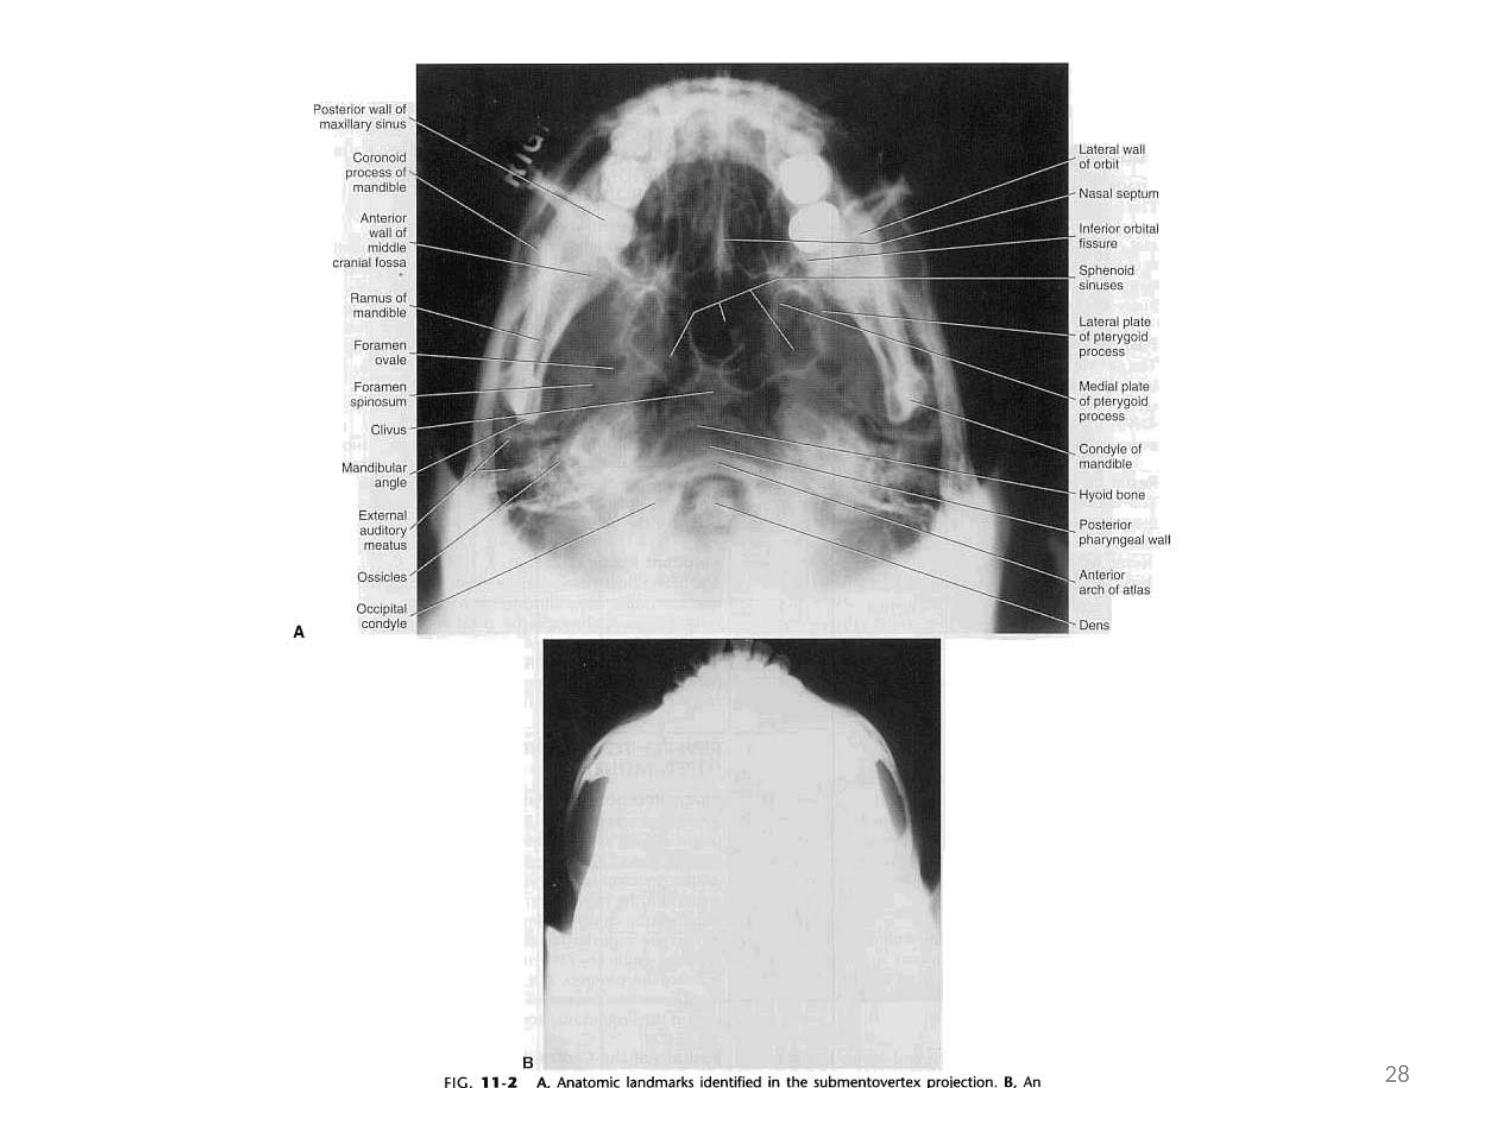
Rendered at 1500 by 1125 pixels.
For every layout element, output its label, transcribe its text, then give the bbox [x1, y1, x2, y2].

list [274, 62, 1188, 1088]
slide_number 28 [1074, 1042, 1425, 1103]
